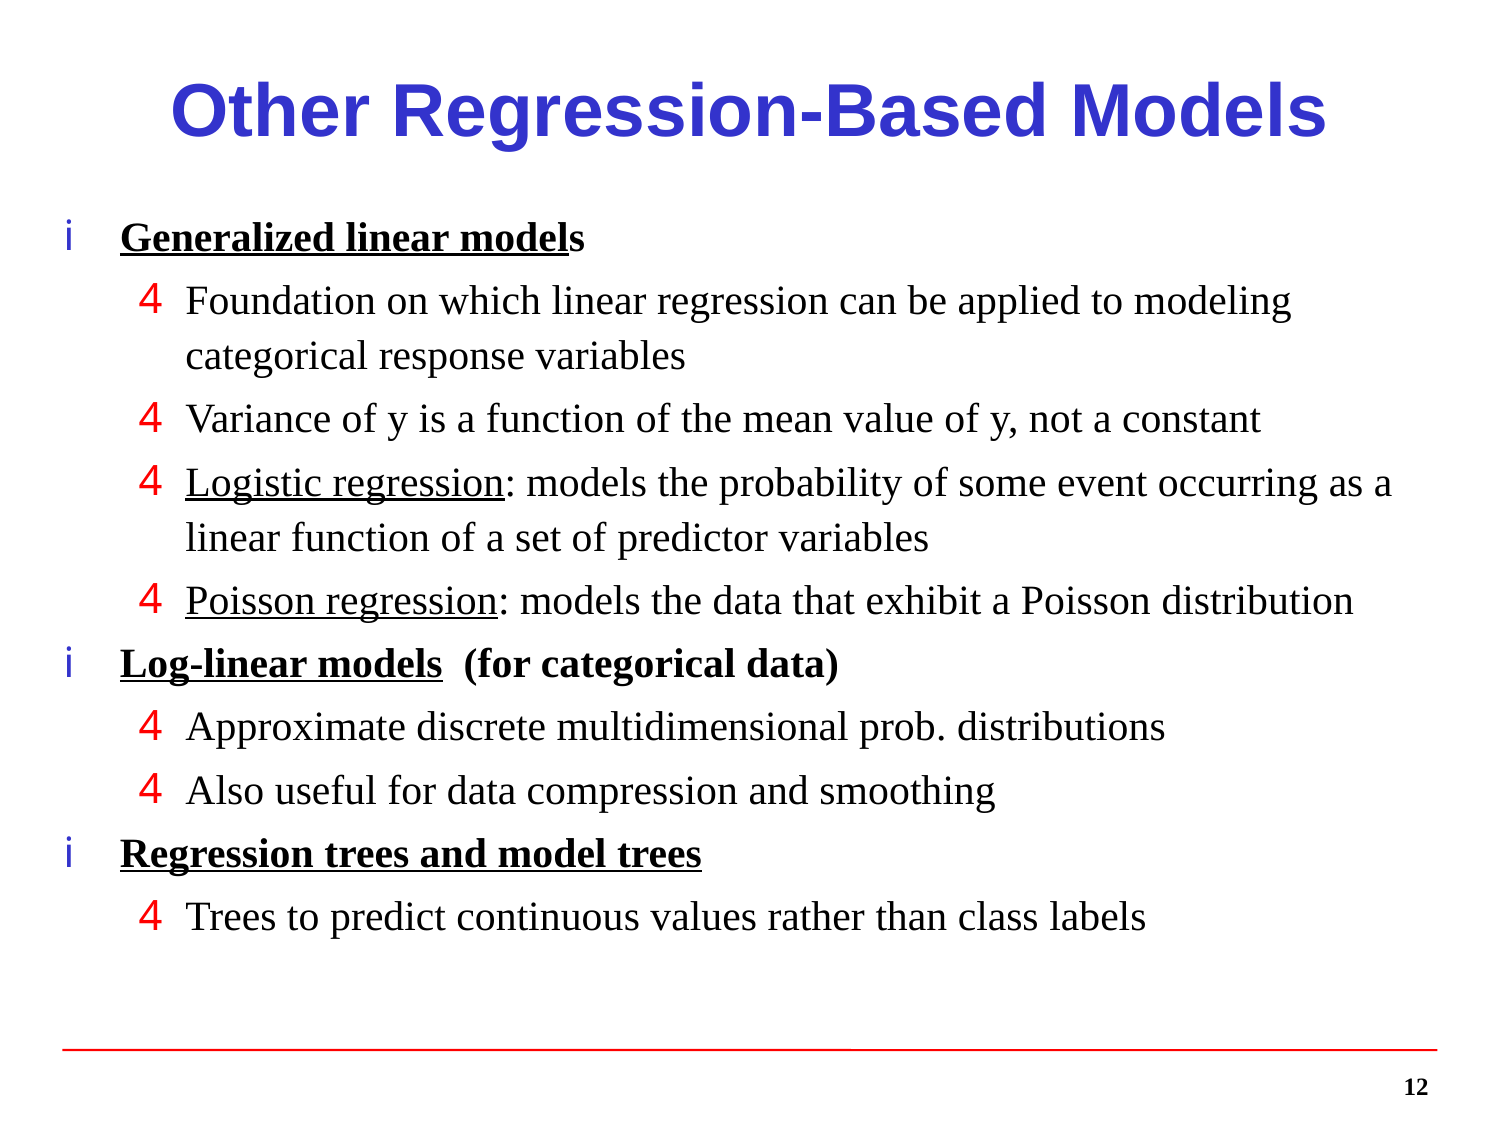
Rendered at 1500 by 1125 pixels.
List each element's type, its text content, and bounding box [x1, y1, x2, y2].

slide_number 12 [1130, 1062, 1444, 1125]
title Other Regression-Based Models [37, 37, 1463, 176]
list Generalized linear models Foundation on which linear regression can be applied to modeling categorical response variables Variance of y is a function of the mean value of y, not a constant Logistic regression: models the probability of some event occurring as a linear function of a set of predictor variables Poisson regression: models the data that exhibit a Poisson distribution Log-linear models (for categorical data) Approximate discrete multidimensional prob. distributions Also useful for data compression and smoothing Regression trees and model trees Trees to predict continuous values rather than class labels [48, 196, 1462, 1024]
